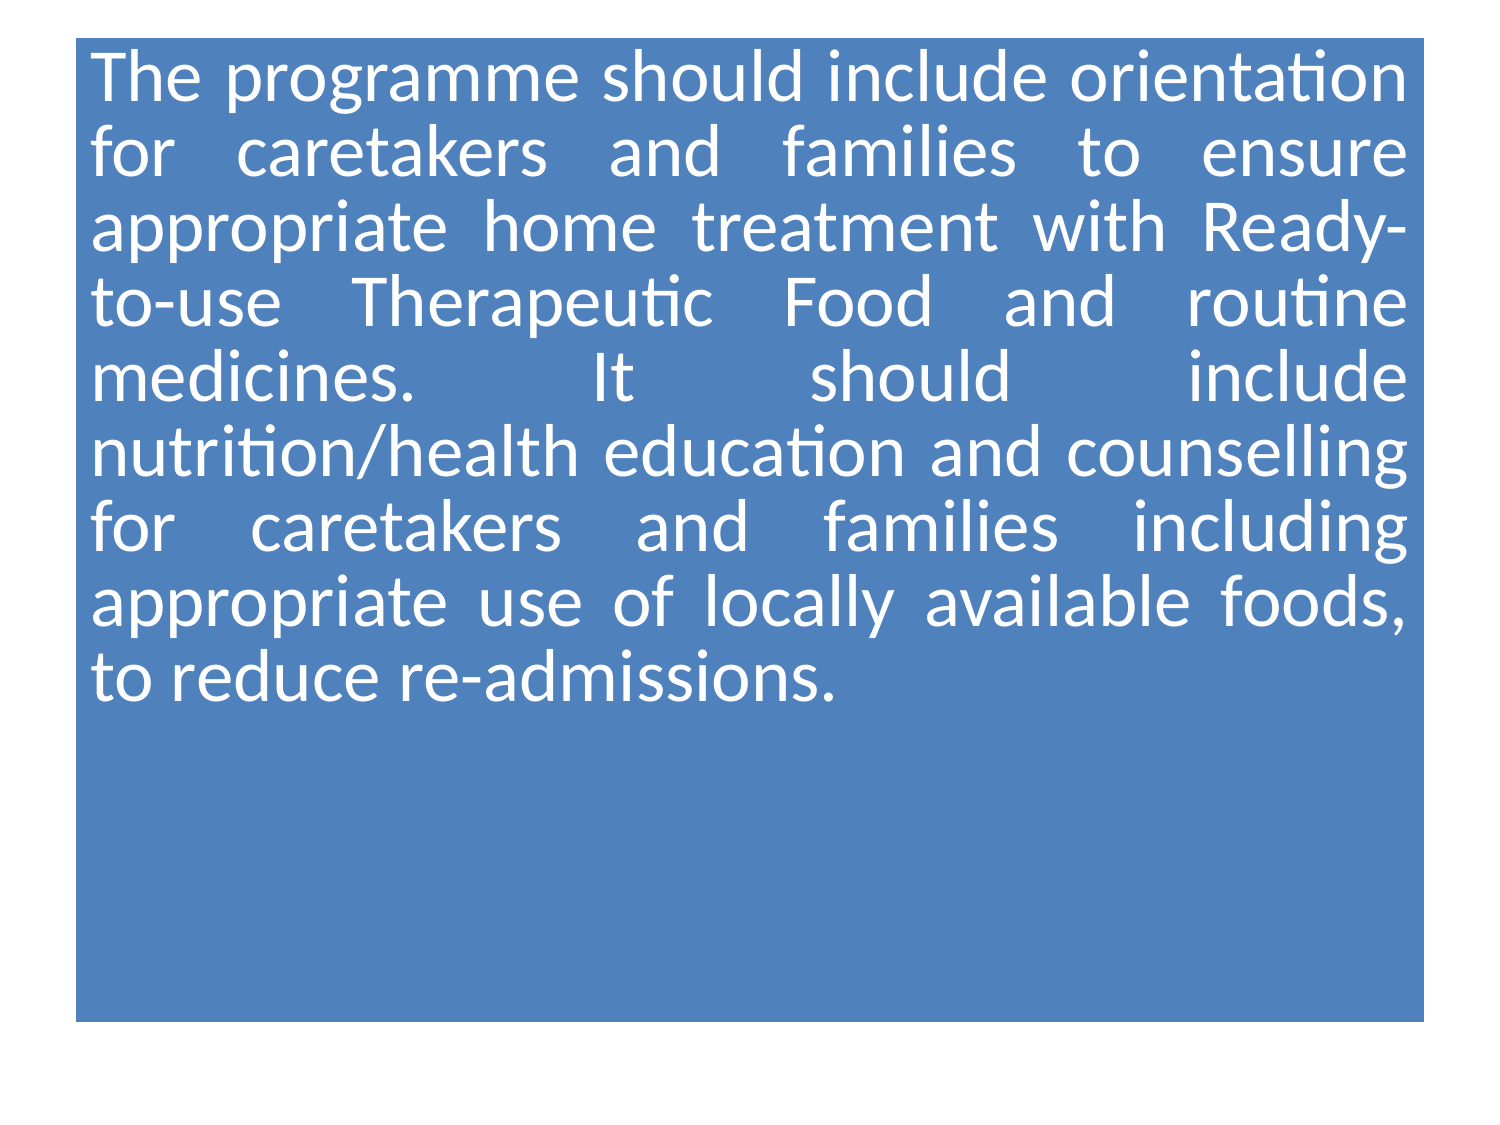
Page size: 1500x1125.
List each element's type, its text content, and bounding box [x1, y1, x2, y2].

table_header The programme should include orientation for caretakers and families to ensure appropriate home treatment with Ready-to-use Therapeutic Food and routine medicines. It should include nutrition/health education and counselling for caretakers and families including appropriate use of locally available foods, to reduce re-admissions. [76, 38, 1424, 1022]
